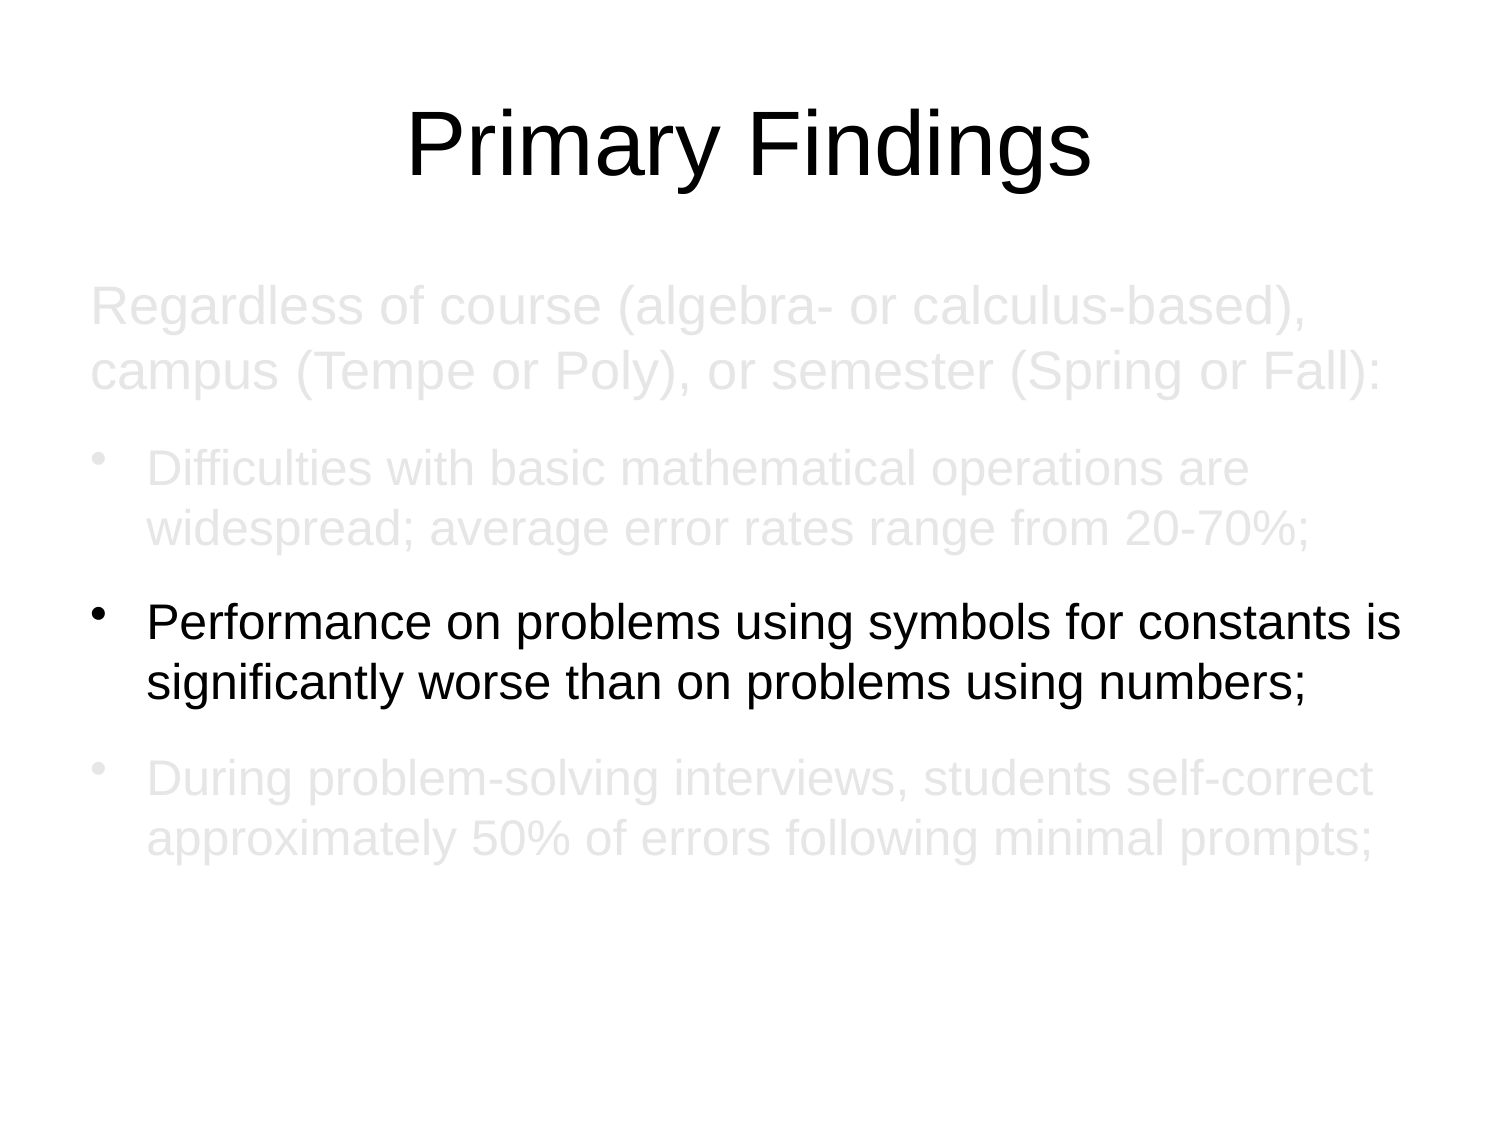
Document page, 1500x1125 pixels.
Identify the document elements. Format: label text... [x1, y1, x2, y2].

list Regardless of course (algebra- or calculus-based), campus (Tempe or Poly), or semester (Spring or Fall): Difficulties with basic mathematical operations are widespread; average error rates range from 20-70%; Performance on problems using symbols for constants is significantly worse than on problems using numbers; During problem-solving interviews, students self-correct approximately 50% of errors following minimal prompts; [74, 262, 1426, 1076]
title Primary Findings [74, 44, 1426, 233]
